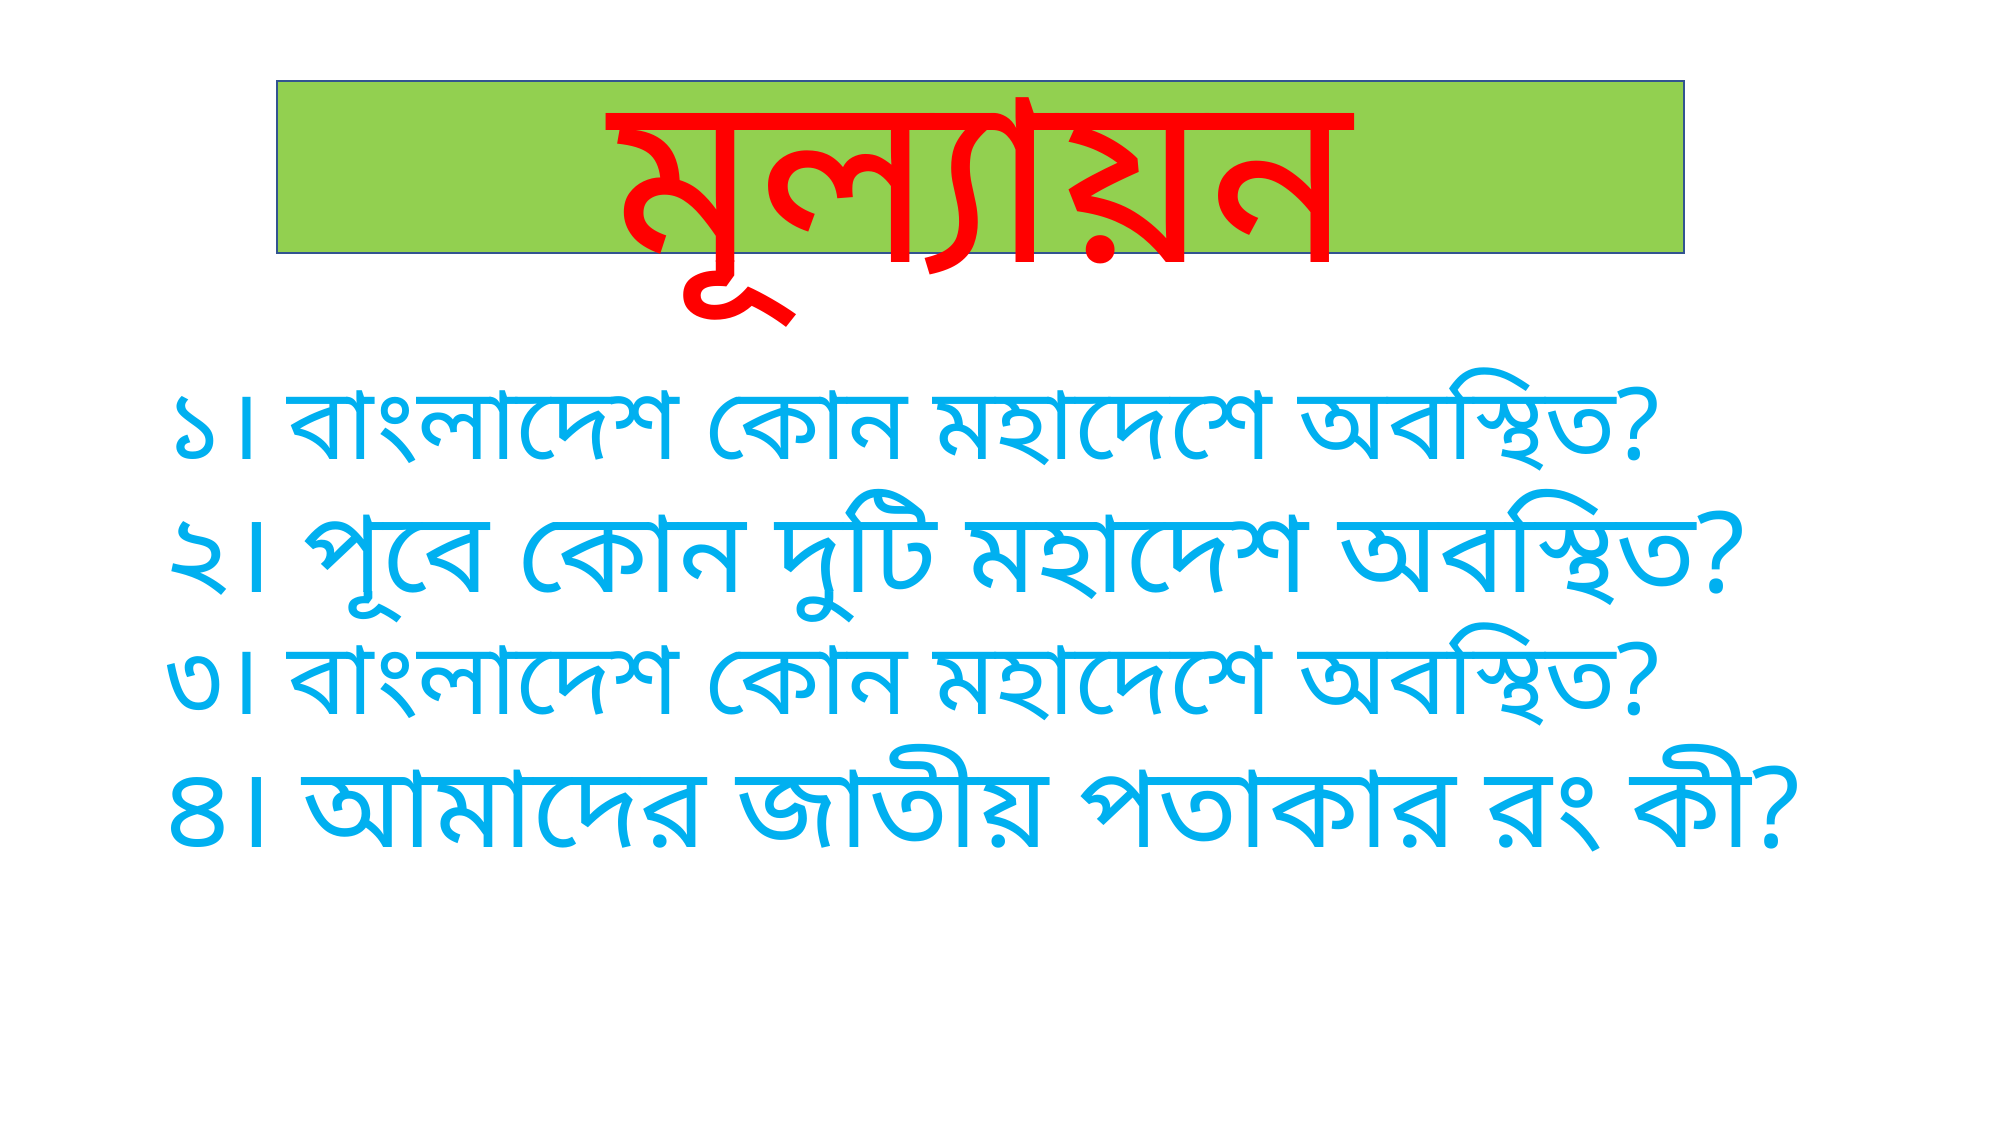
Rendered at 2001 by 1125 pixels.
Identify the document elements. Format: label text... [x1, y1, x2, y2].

text_box ১। বাংলাদেশ কোন মহাদেশে অবস্থিত? ২। পূবে কোন দুটি মহাদেশ অবস্থিত? ৩। বাংলাদেশ কোন মহাদেশে অবস্থিত? ৪। আমাদের জাতীয় পতাকার রং কী? [149, 352, 1925, 878]
text_box মূল্যায়ন [276, 80, 1685, 254]
